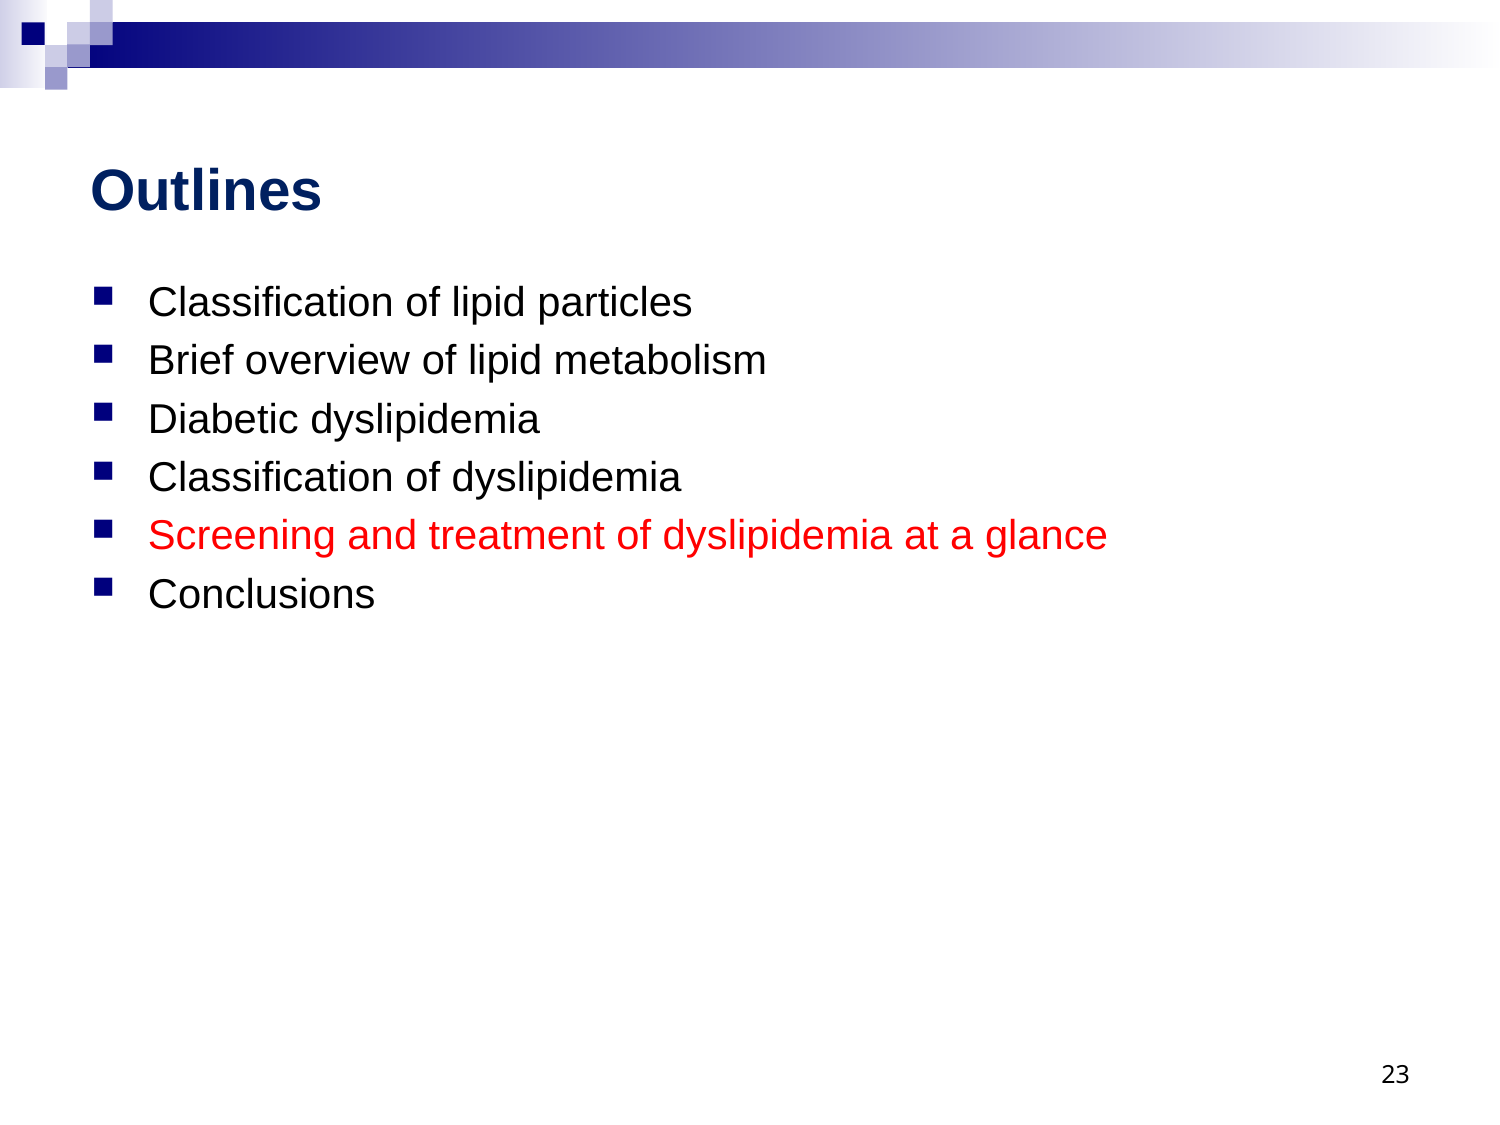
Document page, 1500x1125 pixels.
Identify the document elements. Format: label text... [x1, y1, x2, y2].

title Outlines [75, 75, 1425, 300]
list Classification of lipid particles Brief overview of lipid metabolism Diabetic dyslipidemia Classification of dyslipidemia Screening and treatment of dyslipidemia at a glance Conclusions [76, 267, 1427, 978]
slide_number 23 [1074, 1024, 1426, 1101]
